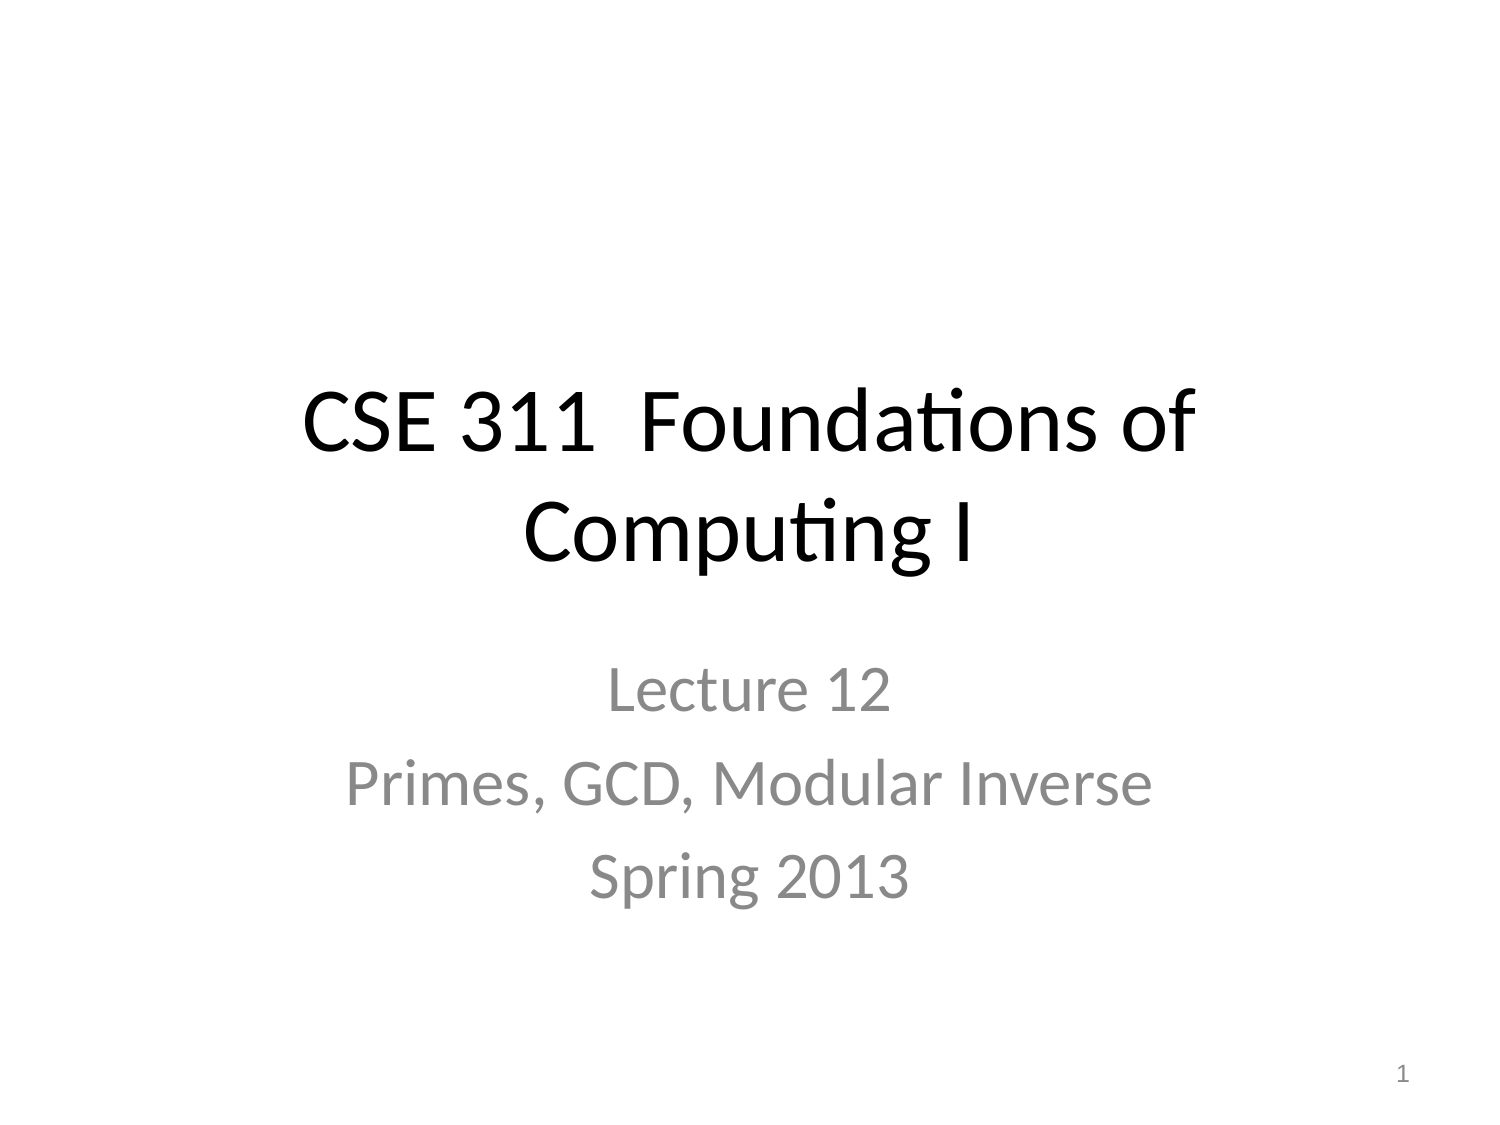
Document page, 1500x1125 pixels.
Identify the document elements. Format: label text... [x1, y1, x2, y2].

slide_number 1 [1074, 1042, 1425, 1103]
title CSE 311 Foundations of Computing I [112, 349, 1388, 591]
subtitle Lecture 12 Primes, GCD, Modular Inverse Spring 2013 [225, 637, 1275, 925]
